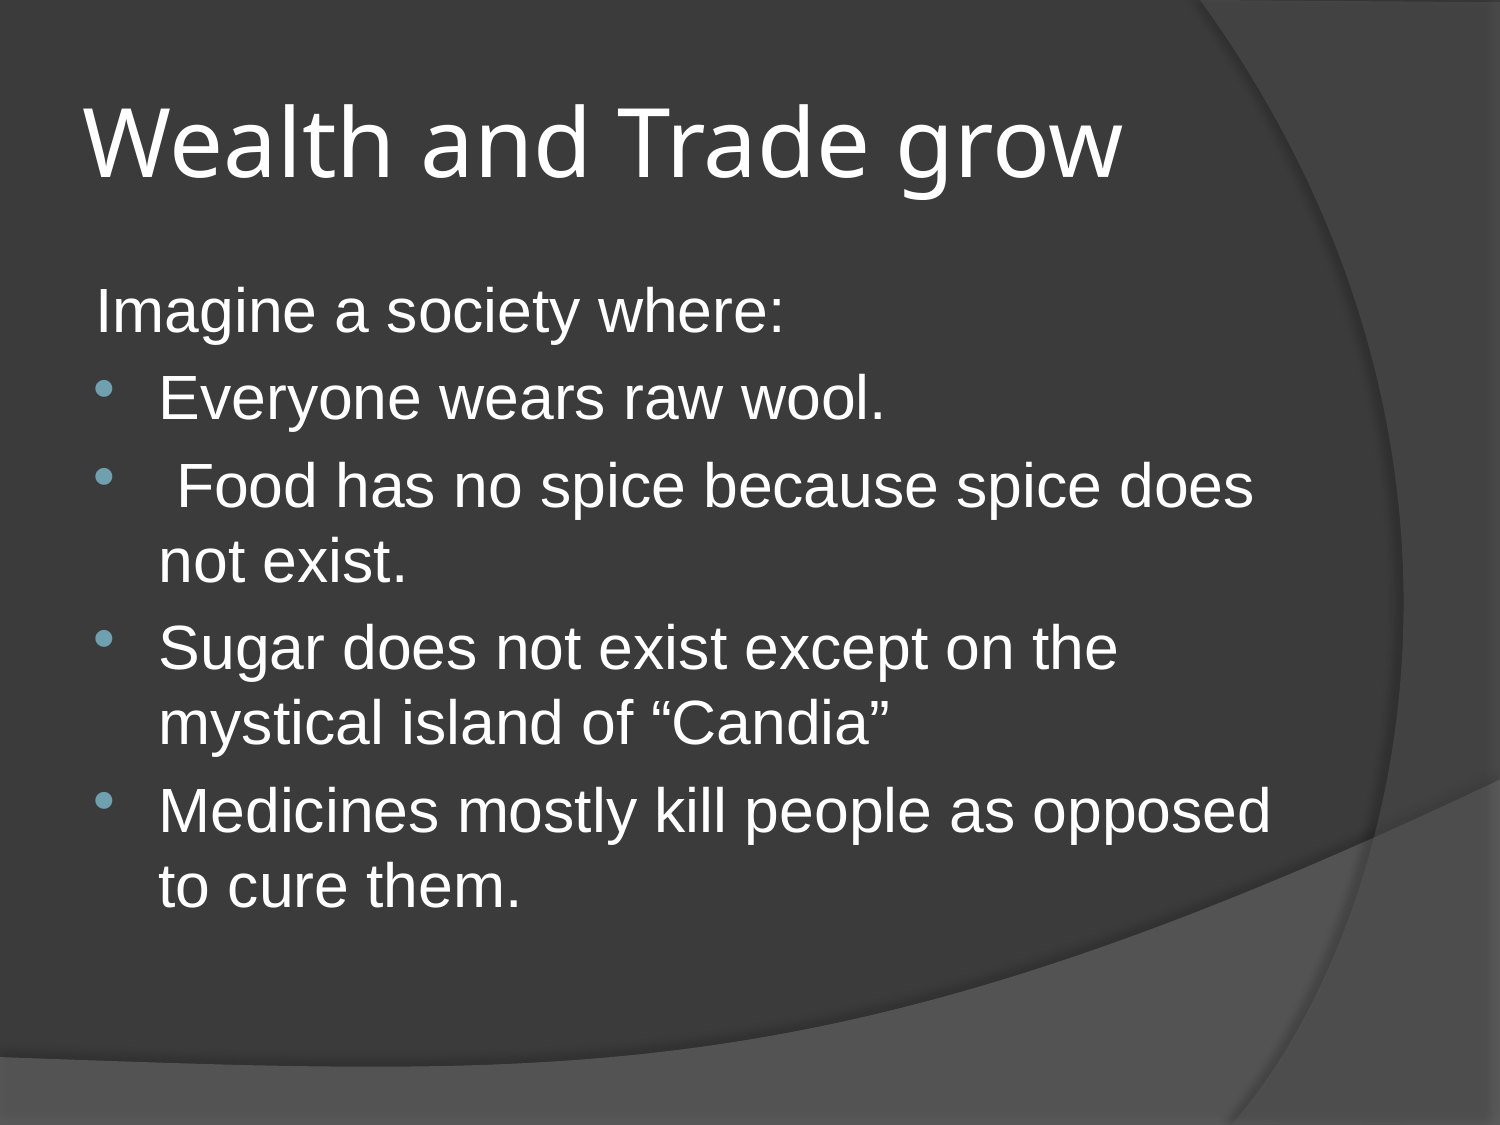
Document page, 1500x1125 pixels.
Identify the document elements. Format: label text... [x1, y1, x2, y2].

list Imagine a society where: Everyone wears raw wool. Food has no spice because spice does not exist. Sugar does not exist except on the mystical island of “Candia” Medicines mostly kill people as opposed to cure them. [75, 262, 1300, 1005]
title Wealth and Trade grow [75, 45, 1300, 233]
